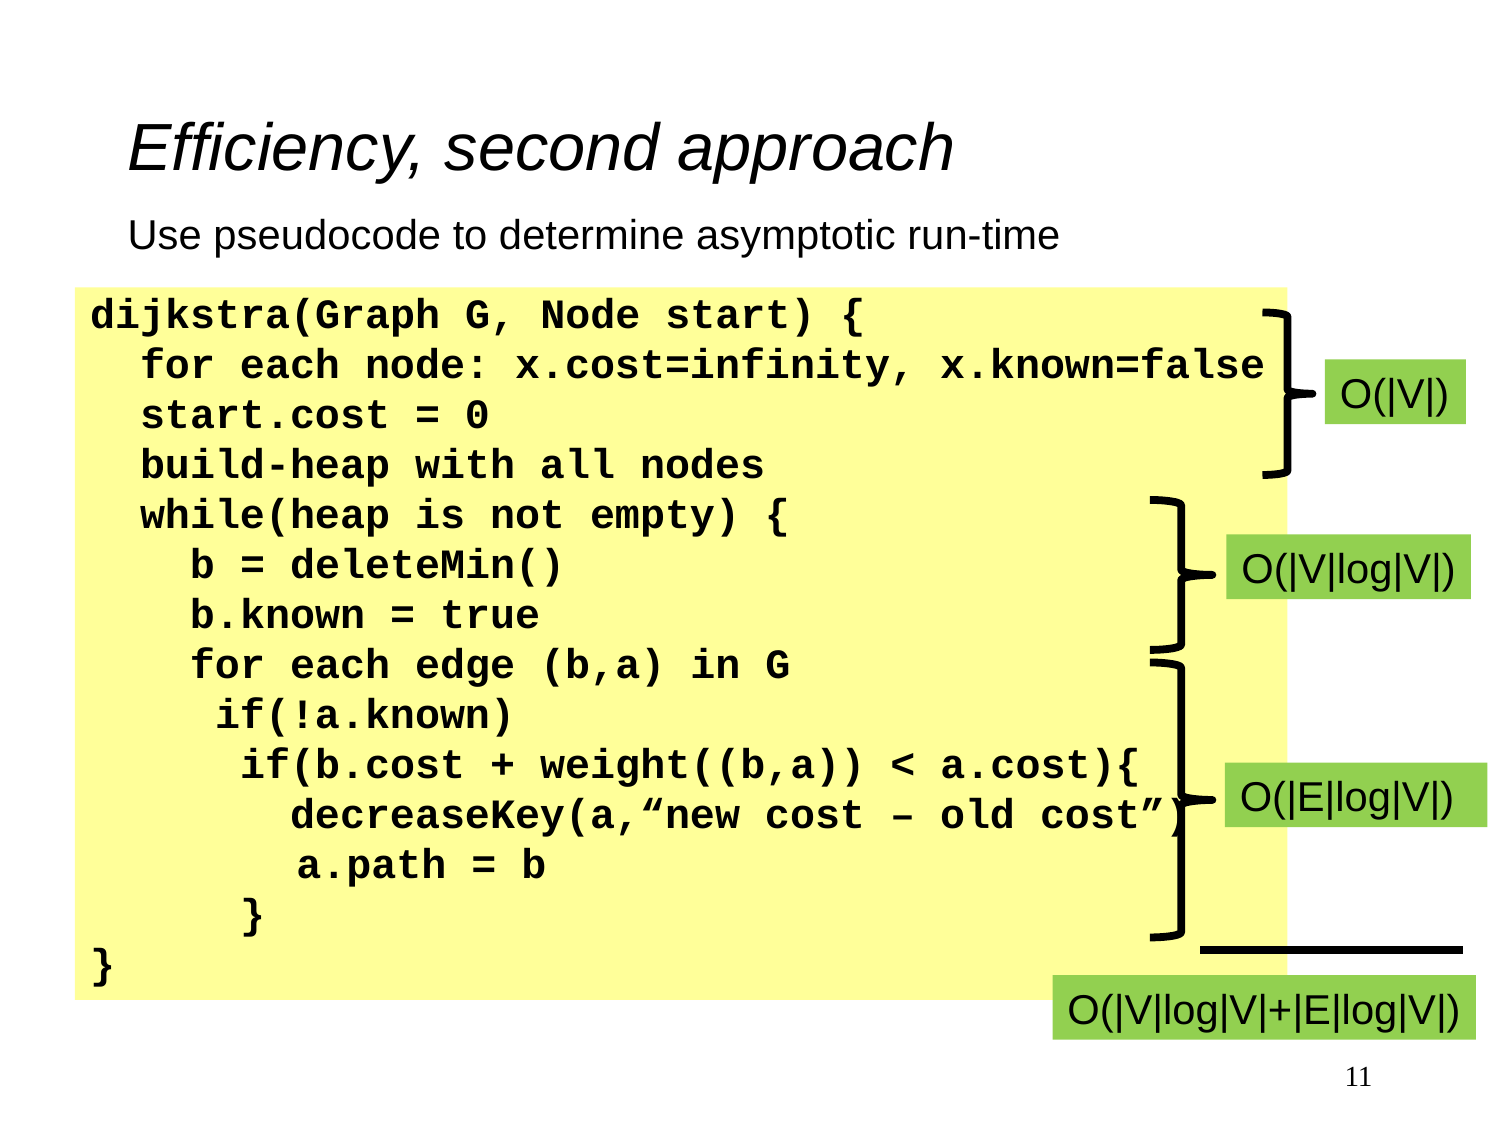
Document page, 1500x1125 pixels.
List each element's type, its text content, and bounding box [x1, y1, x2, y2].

text_box dijkstra(Graph G, Node start) { for each node: x.cost=infinity, x.known=false start.cost = 0 build-heap with all nodes while(heap is not empty) { b = deleteMin() b.known = true for each edge (b,a) in G if(!a.known) if(b.cost + weight((b,a)) < a.cost){ decreaseKey(a,“new cost – old cost”) a.path = b } } [74, 287, 1288, 1000]
list Use pseudocode to determine asymptotic run-time [112, 199, 1388, 263]
text_box [1149, 499, 1213, 650]
title Efficiency, second approach [112, 49, 1388, 199]
text_box [1149, 662, 1213, 938]
text_box O(|V|) [1324, 359, 1466, 425]
text_box O(|E|log|V|) [1224, 762, 1488, 828]
text_box O(|V|log|V|+|E|log|V|) [1052, 975, 1476, 1040]
text_box [1262, 312, 1313, 475]
text_box O(|V|log|V|) [1226, 534, 1471, 600]
slide_number 11 [1074, 1049, 1388, 1125]
